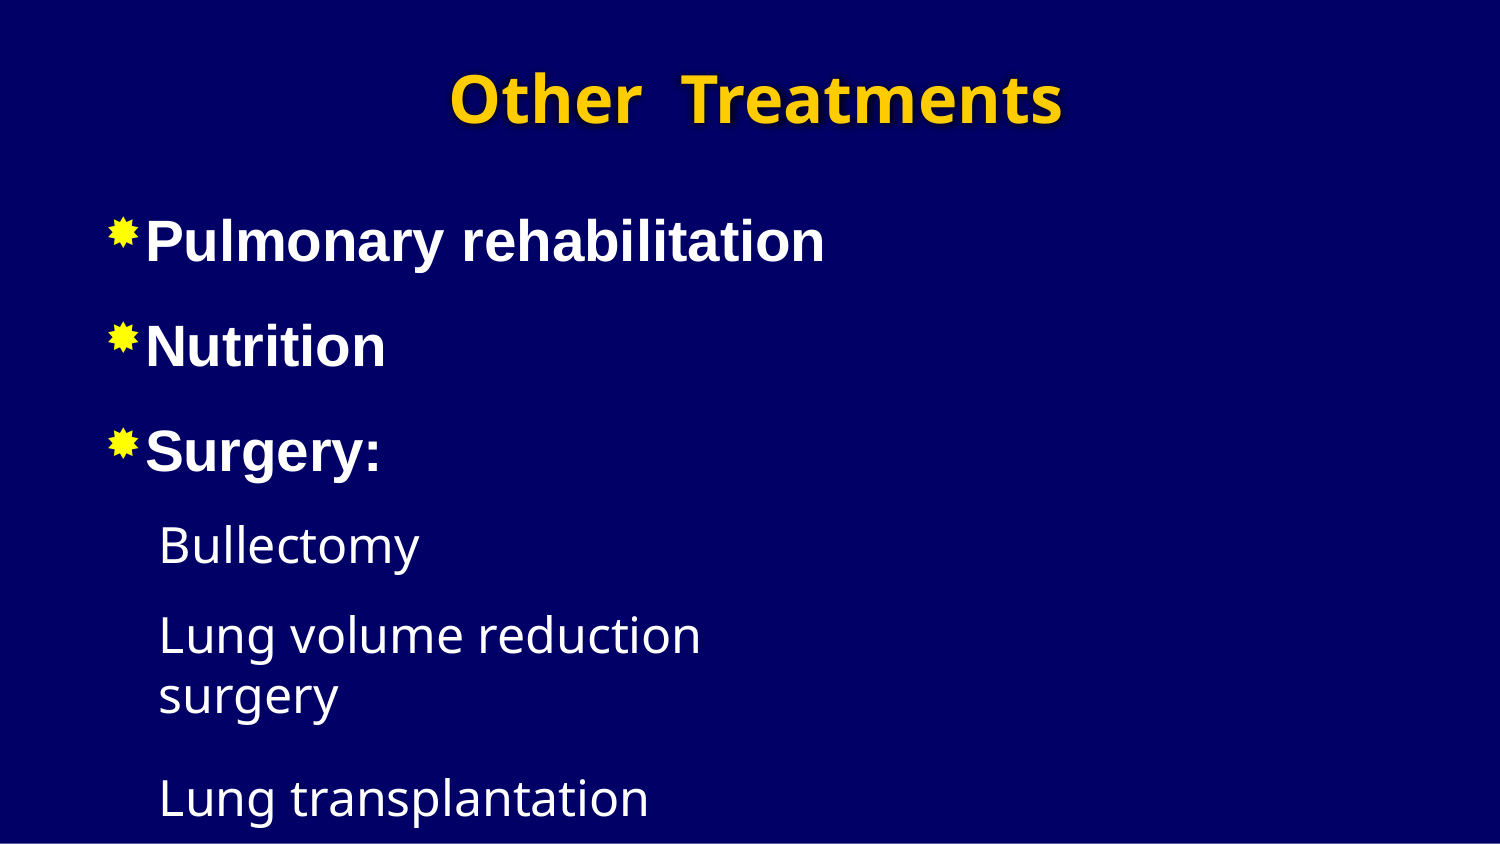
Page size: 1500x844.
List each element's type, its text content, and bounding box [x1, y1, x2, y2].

text_box Pulmonary rehabilitation Nutrition Surgery: Bullectomy Lung volume reduction surgery Lung transplantation [101, 166, 848, 827]
picture [399, 28, 1117, 191]
